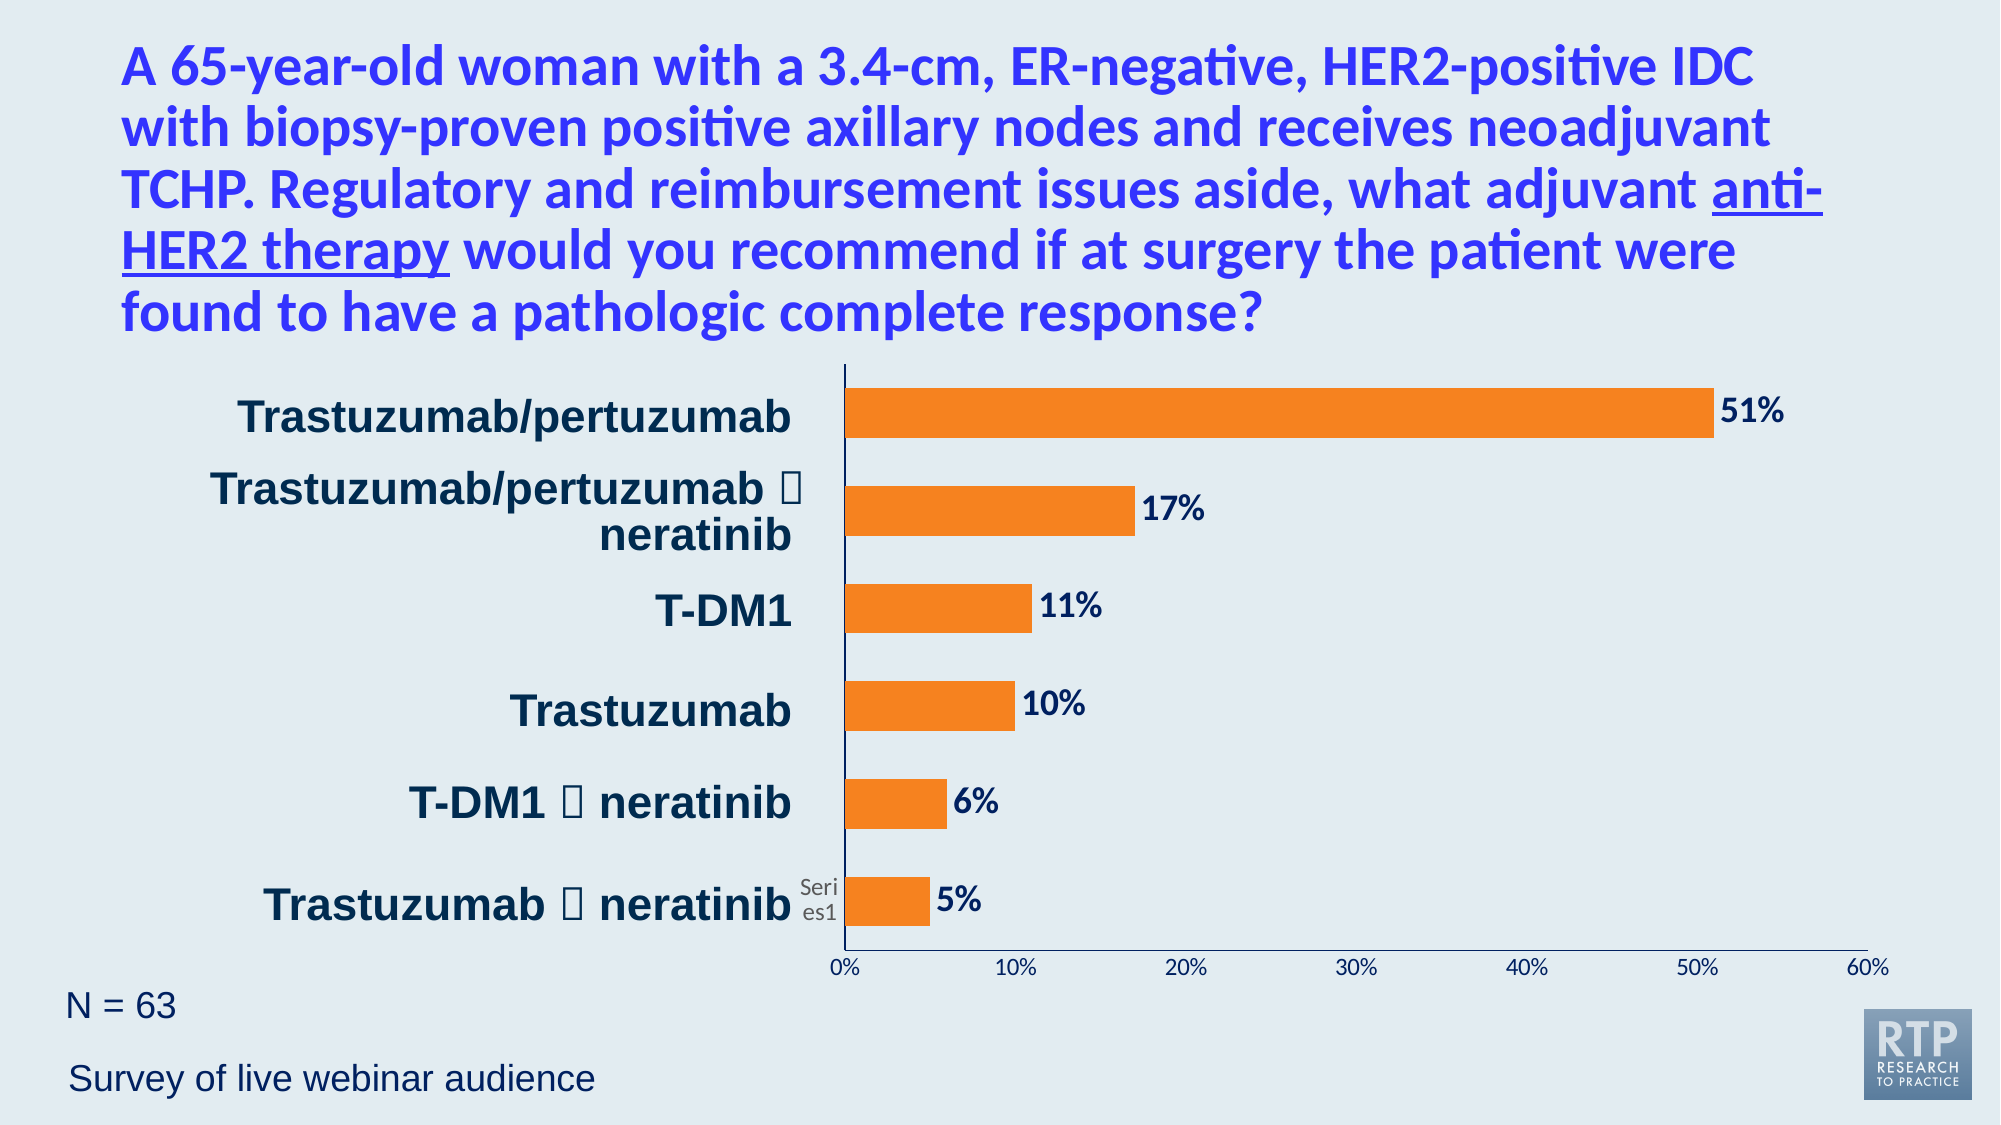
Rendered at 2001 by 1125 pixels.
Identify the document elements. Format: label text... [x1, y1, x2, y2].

text_box Trastuzumab [49, 692, 794, 733]
text_box Trastuzumab/pertuzumab  neratinib [87, 497, 794, 530]
text_box T-DM1  neratinib [87, 788, 794, 821]
text_box Trastuzumab/pertuzumab [150, 402, 794, 435]
chart [799, 343, 1913, 1003]
text_box T-DM1 [49, 595, 794, 629]
title A 65-year-old woman with a 3.4-cm, ER-negative, HER2-positive IDC with biopsy-proven positive axillary nodes and receives neoadjuvant TCHP. Regulatory and reimbursement issues aside, what adjuvant anti-HER2 therapy would you recommend if at surgery the patient were found to have a pathologic complete response? [121, 95, 1826, 284]
text_box Trastuzumab  neratinib [87, 889, 794, 923]
text_box Survey of live webinar audience [53, 1046, 612, 1106]
text_box N = 63 [50, 973, 192, 1034]
